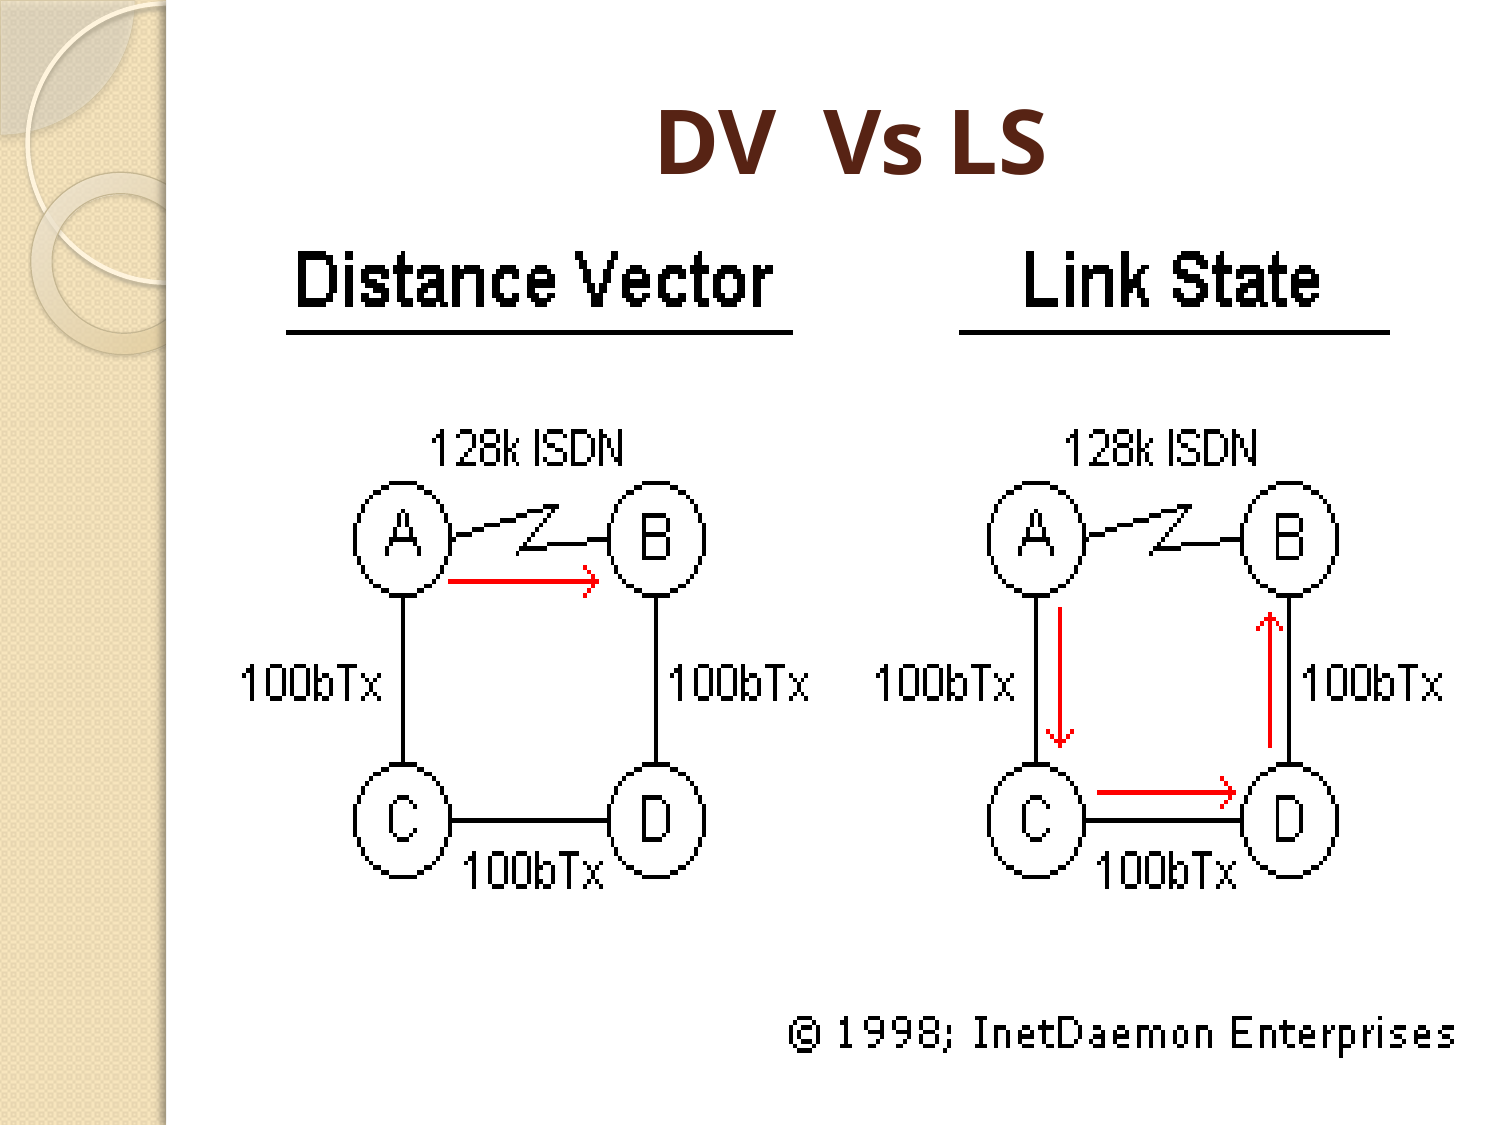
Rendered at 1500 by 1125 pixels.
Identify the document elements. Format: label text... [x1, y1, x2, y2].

text_box [235, 237, 1466, 1063]
title DV Vs LS [235, 45, 1466, 233]
